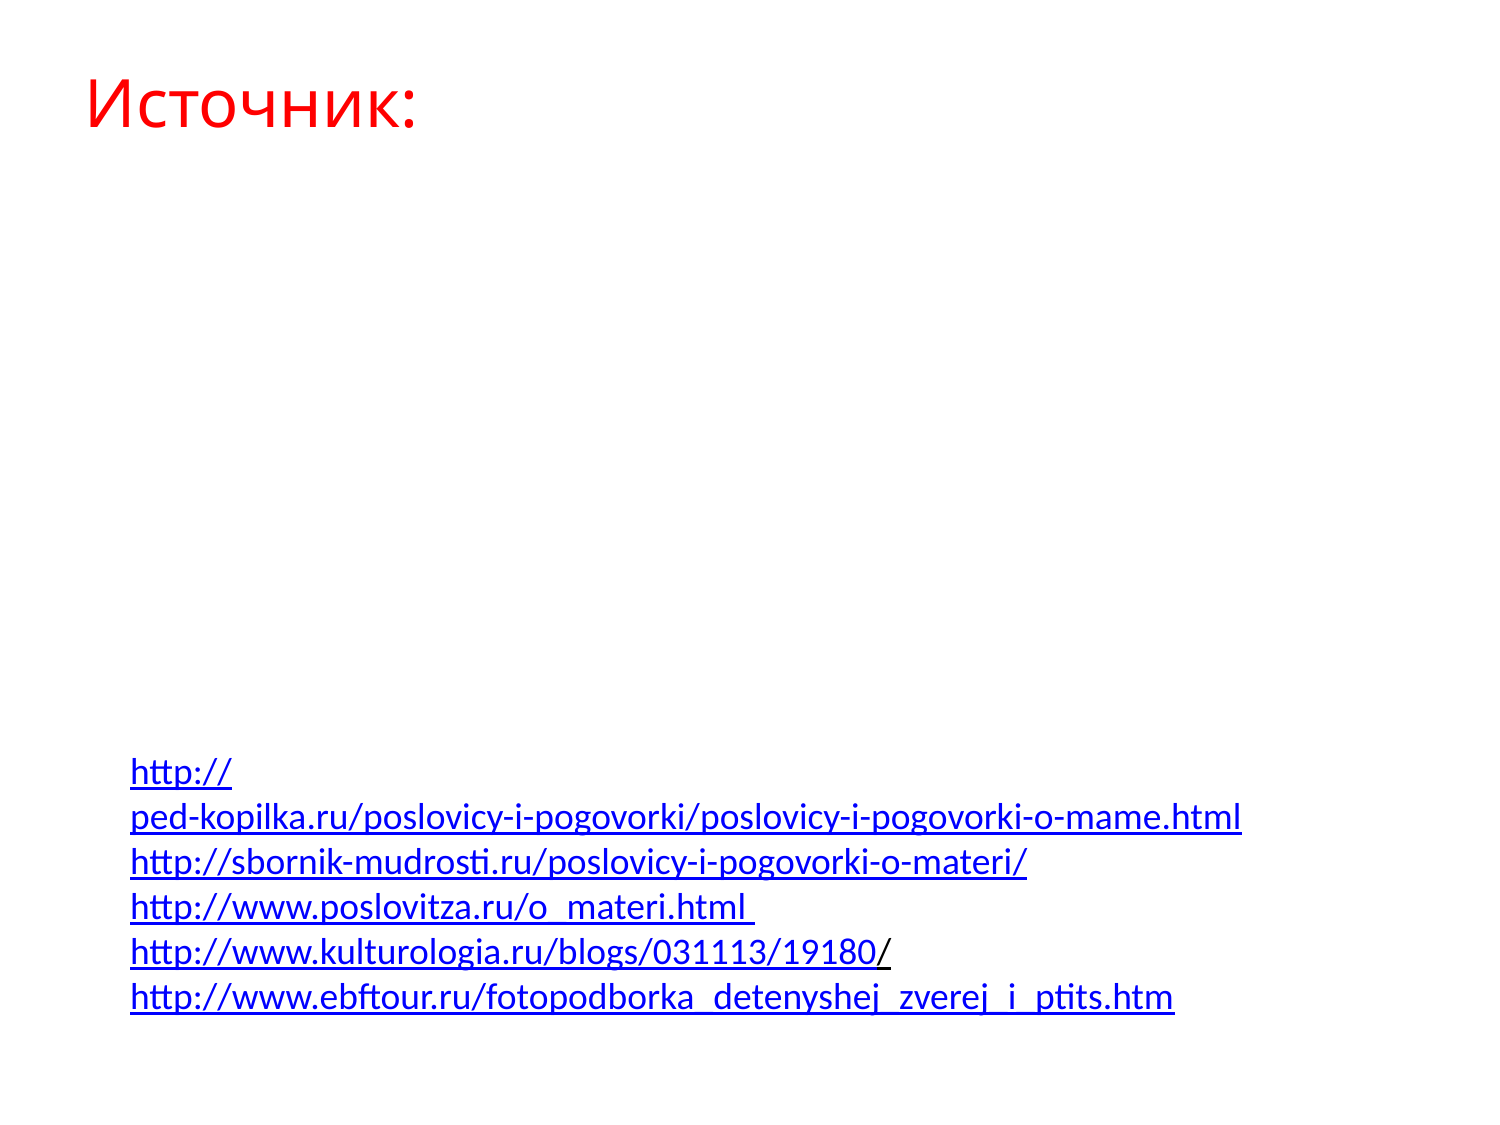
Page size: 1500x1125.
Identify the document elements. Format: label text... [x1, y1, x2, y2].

text_box http://ped-kopilka.ru/poslovicy-i-pogovorki/poslovicy-i-pogovorki-o-mame.html http://sbornik-mudrosti.ru/poslovicy-i-pogovorki-o-materi/ http://www.poslovitza.ru/o_materi.html http://www.kulturologia.ru/blogs/031113/19180/ http://www.ebftour.ru/fotopodborka_detenyshej_zverej_i_ptits.htm [115, 739, 1341, 1070]
text_box Источник: [70, 53, 451, 149]
